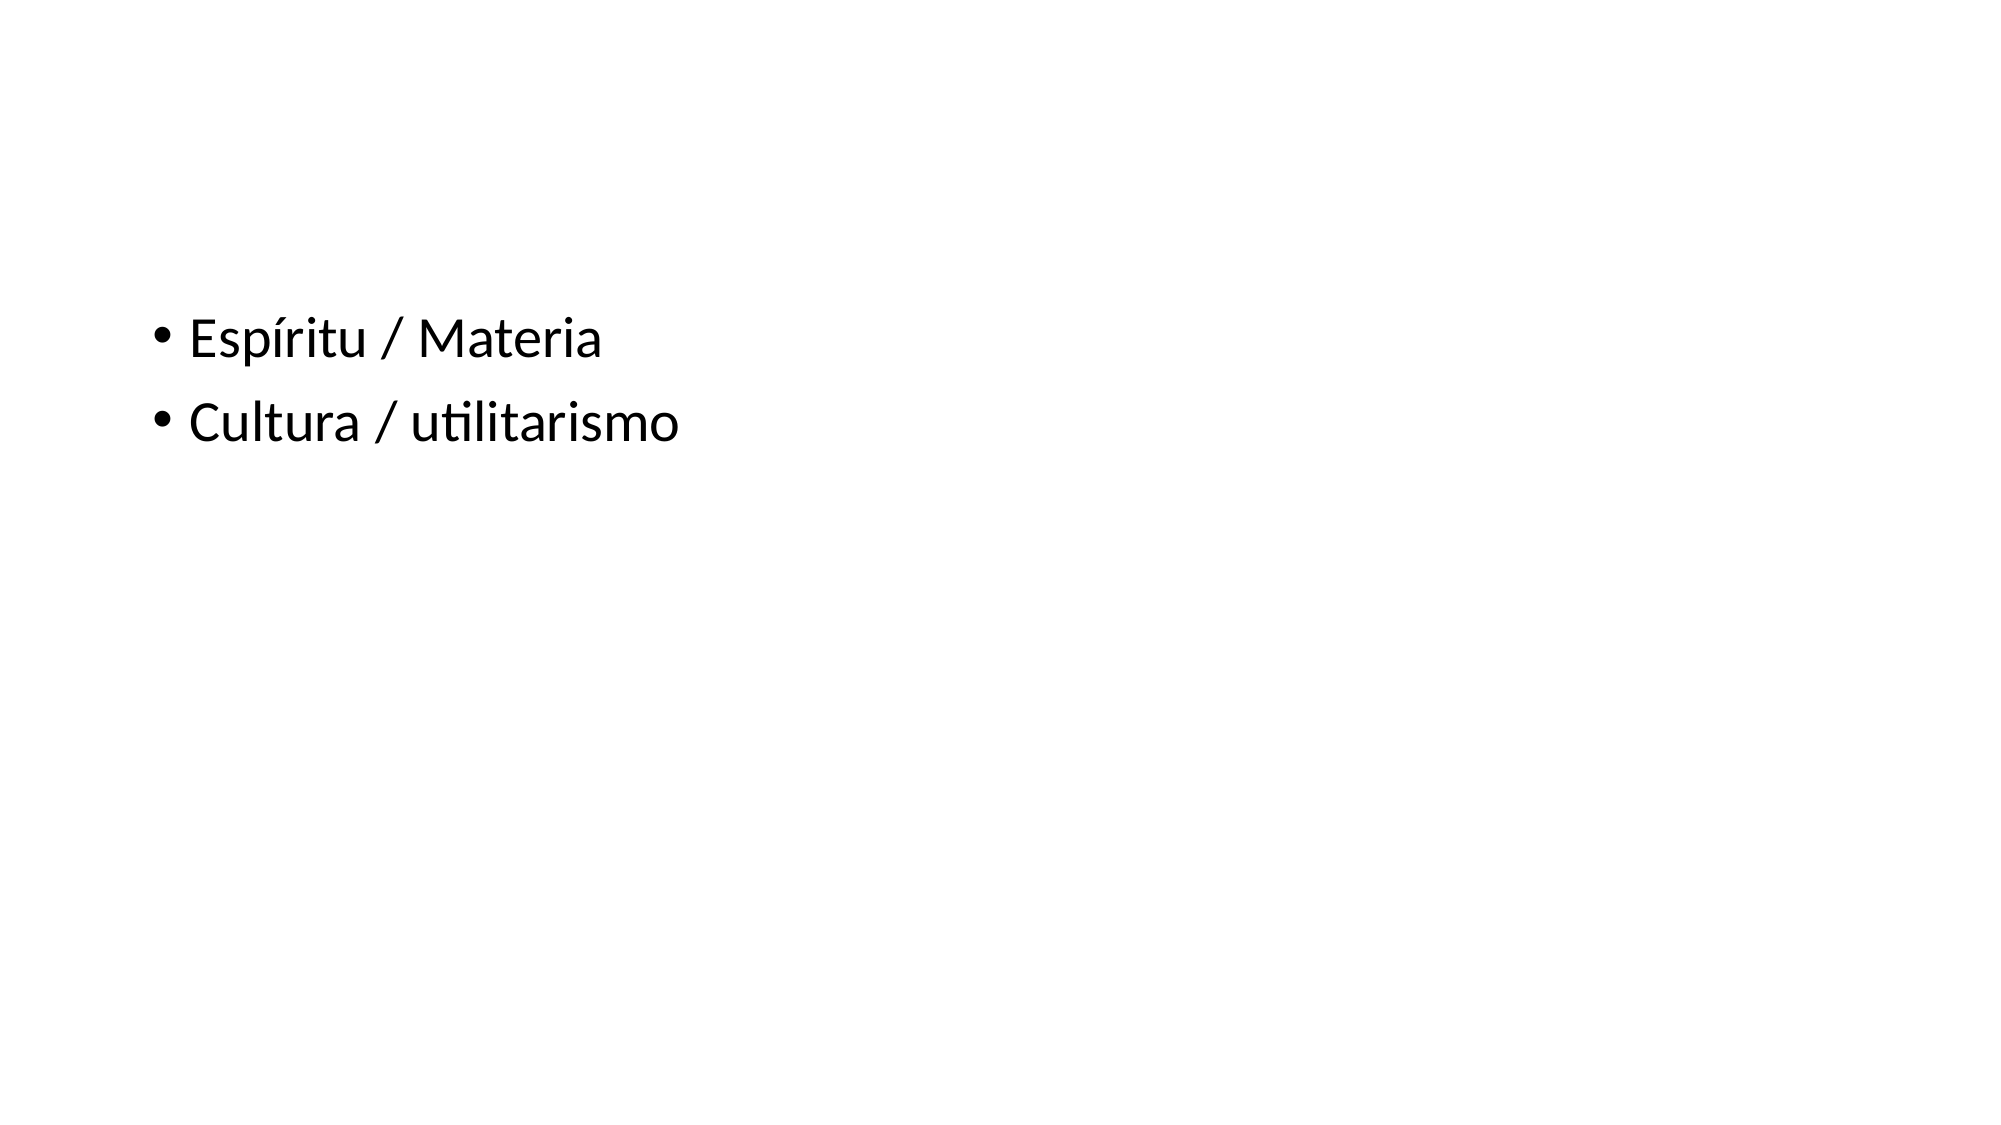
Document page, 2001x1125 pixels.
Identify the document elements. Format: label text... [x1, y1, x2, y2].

list Espíritu / Materia Cultura / utilitarismo [137, 299, 1863, 1014]
